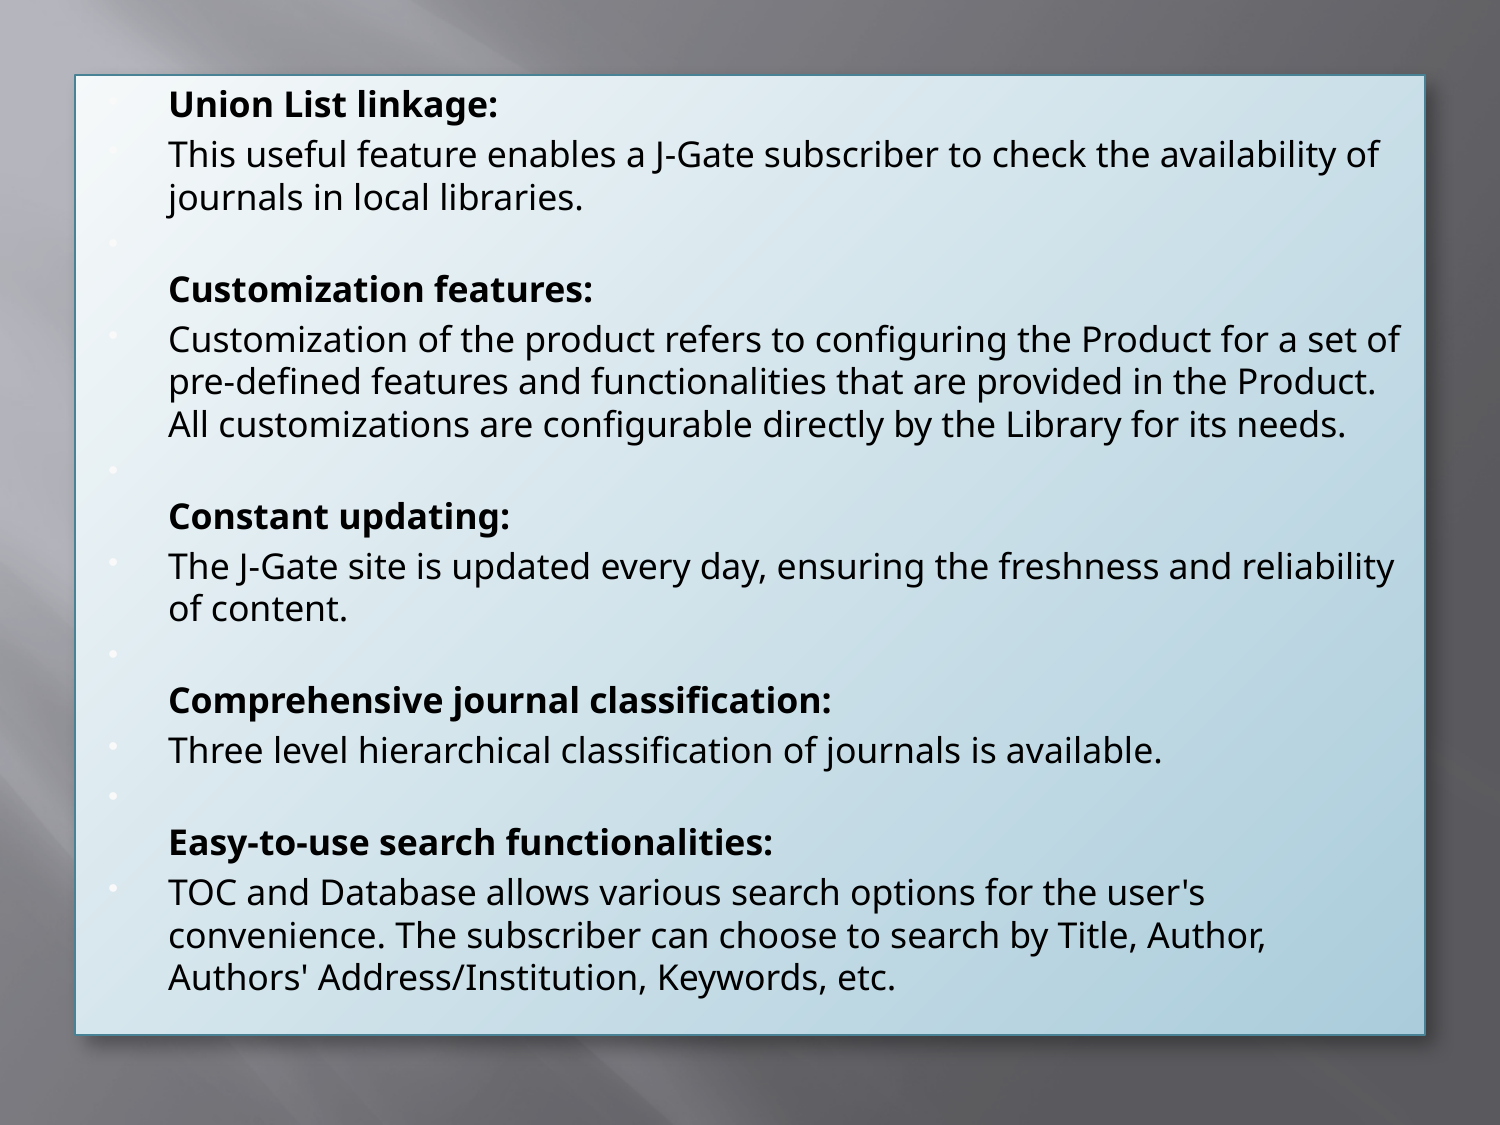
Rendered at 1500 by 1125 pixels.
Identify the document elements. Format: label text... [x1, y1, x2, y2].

list Union List linkage: This useful feature enables a J-Gate subscriber to check the availability of journals in local libraries. Customization features: Customization of the product refers to configuring the Product for a set of pre-defined features and functionalities that are provided in the Product. All customizations are configurable directly by the Library for its needs. Constant updating: The J-Gate site is updated every day, ensuring the freshness and reliability of content. Comprehensive journal classification: Three level hierarchical classification of journals is available. Easy-to-use search functionalities: TOC and Database allows various search options for the user's convenience. The subscriber can choose to search by Title, Author, Authors' Address/Institution, Keywords, etc. [74, 74, 1426, 1036]
